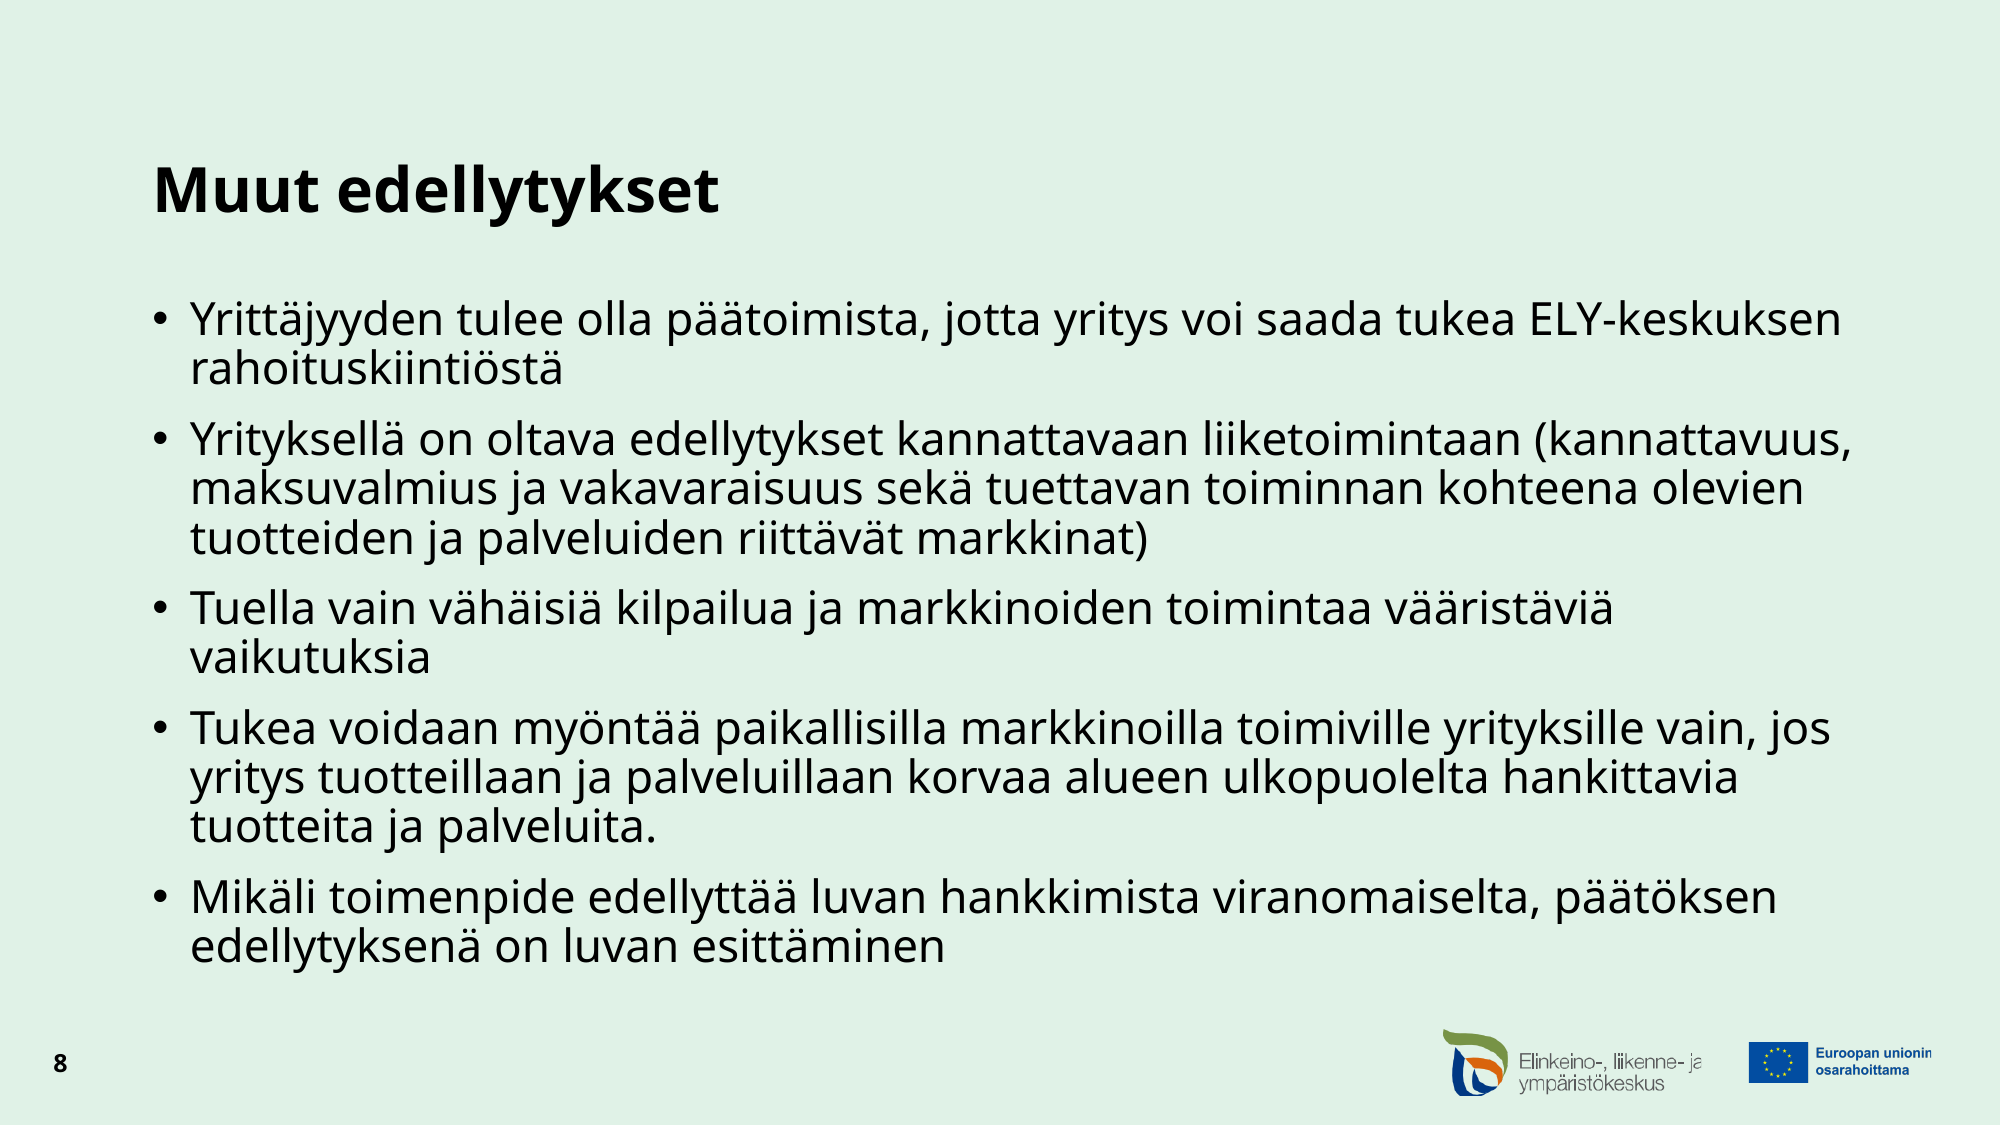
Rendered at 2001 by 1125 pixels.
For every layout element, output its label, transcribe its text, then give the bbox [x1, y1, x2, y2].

list Yrittäjyyden tulee olla päätoimista, jotta yritys voi saada tukea ELY-keskuksen rahoituskiintiöstä Yrityksellä on oltava edellytykset kannattavaan liiketoimintaan (kannattavuus, maksuvalmius ja vakavaraisuus sekä tuettavan toiminnan kohteena olevien tuotteiden ja palveluiden riittävät markkinat) Tuella vain vähäisiä kilpailua ja markkinoiden toimintaa vääristäviä vaikutuksia Tukea voidaan myöntää paikallisilla markkinoilla toimiville yrityksille vain, jos yritys tuotteillaan ja palveluillaan korvaa alueen ulkopuolelta hankittavia tuotteita ja palveluita. Mikäli toimenpide edellyttää luvan hankkimista viranomaiselta, päätöksen edellytyksenä on luvan esittäminen [137, 288, 1882, 1025]
title Muut edellytykset [137, 128, 1882, 258]
